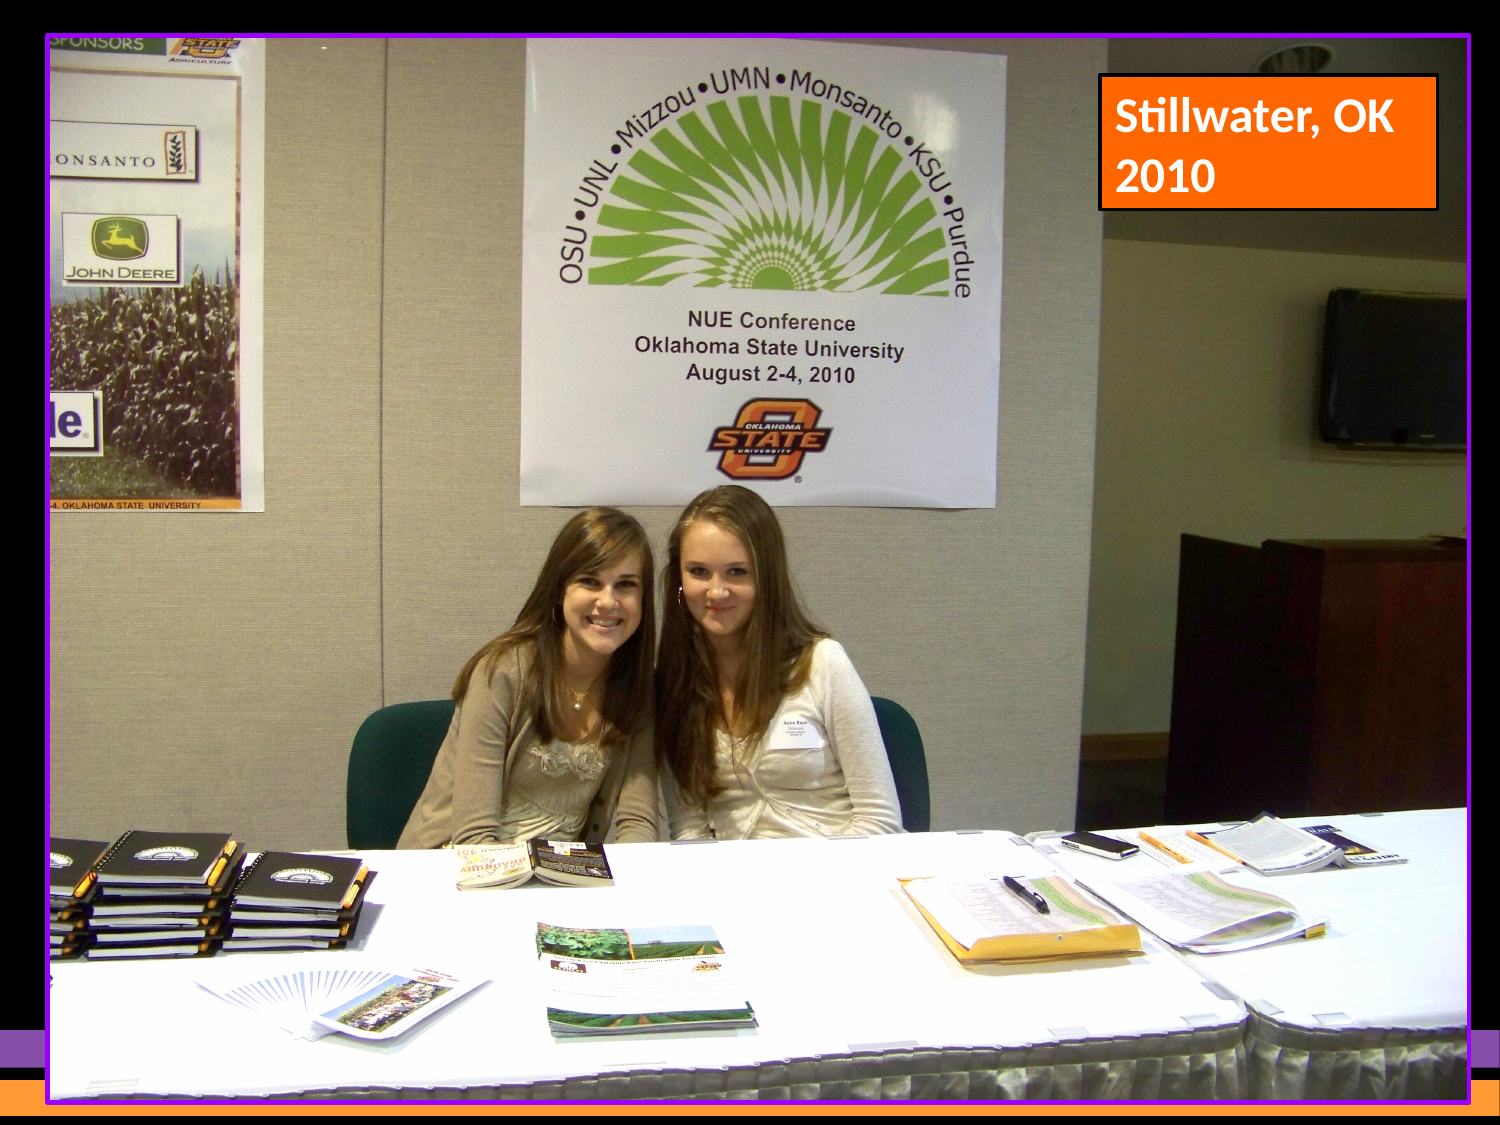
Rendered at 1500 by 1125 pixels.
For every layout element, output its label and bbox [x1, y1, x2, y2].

picture [49, 36, 1468, 1101]
